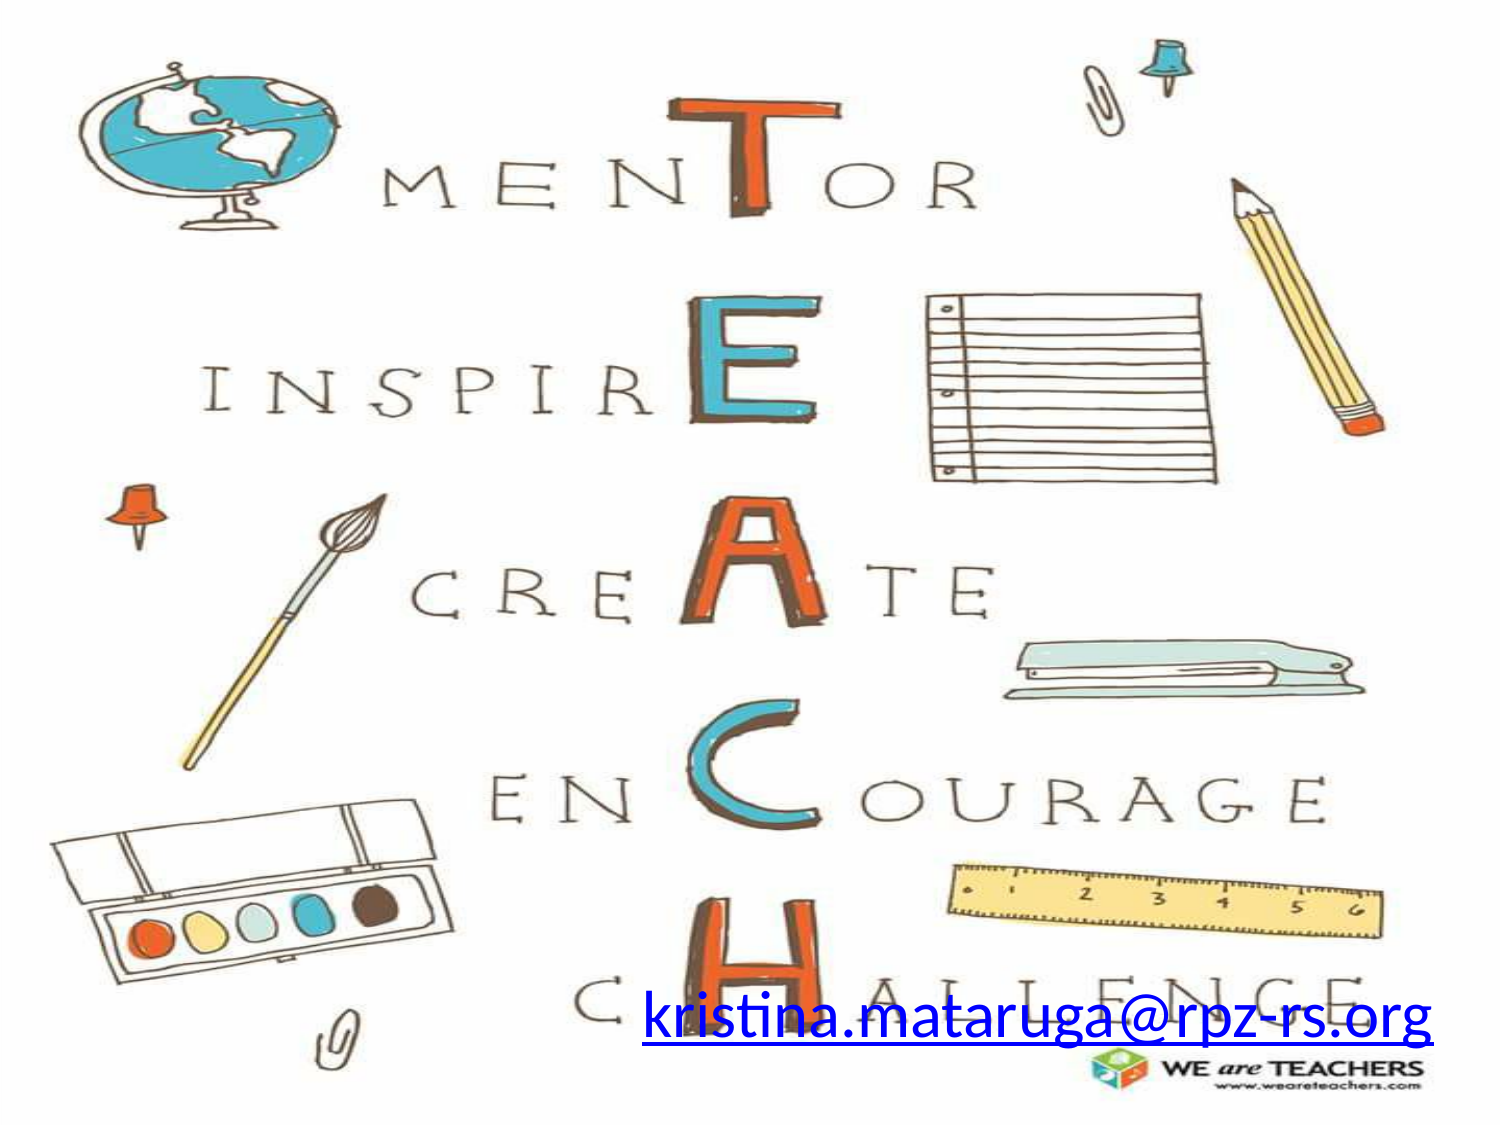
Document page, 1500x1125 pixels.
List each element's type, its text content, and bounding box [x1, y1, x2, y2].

picture [0, 0, 1500, 1125]
text_box kristina.mataruga@rpz-rs.org [624, 963, 1452, 1058]
